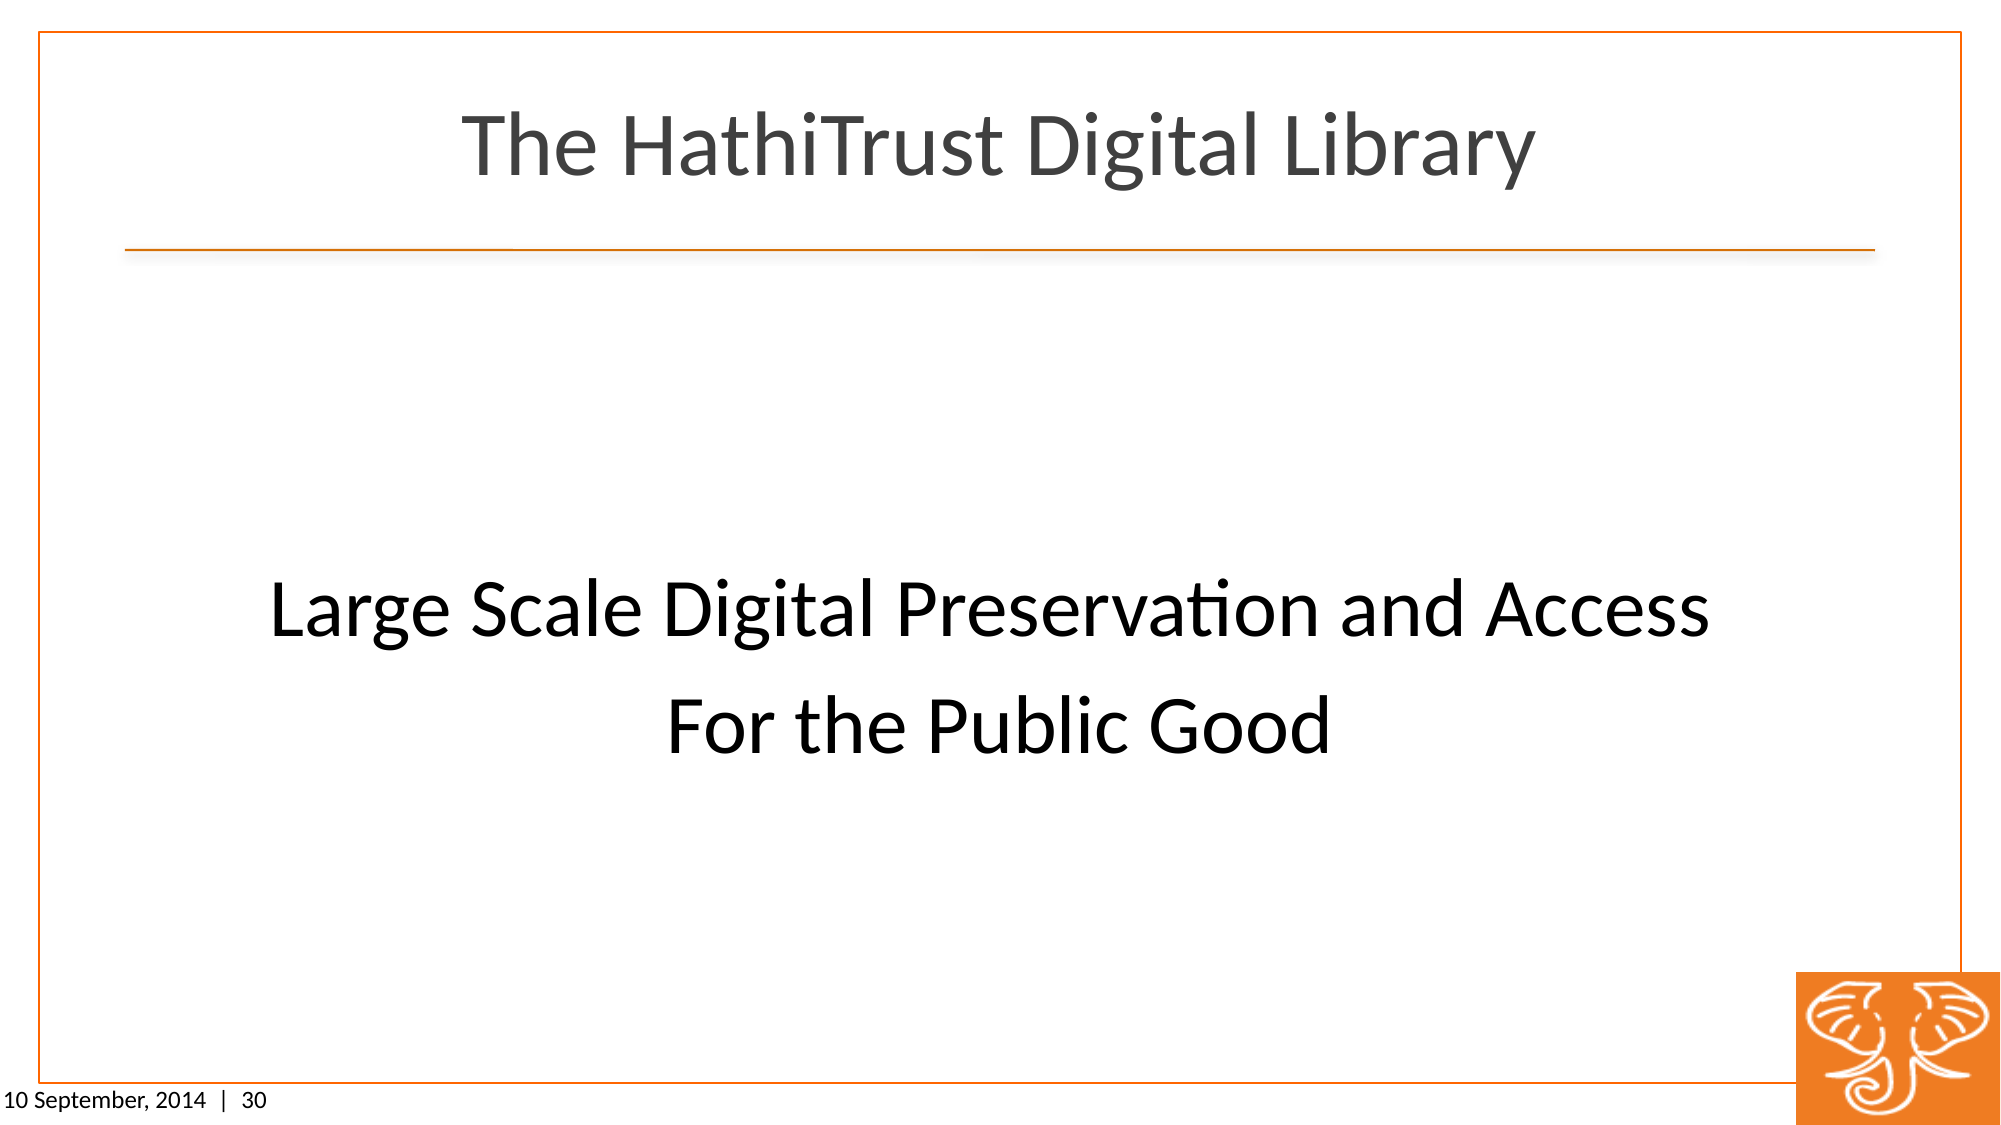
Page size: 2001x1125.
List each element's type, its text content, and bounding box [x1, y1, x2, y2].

picture [1796, 972, 2001, 1125]
list Large Scale Digital Preservation and Access For the Public Good [99, 262, 1900, 1066]
title The HathiTrust Digital Library [99, 45, 1900, 233]
